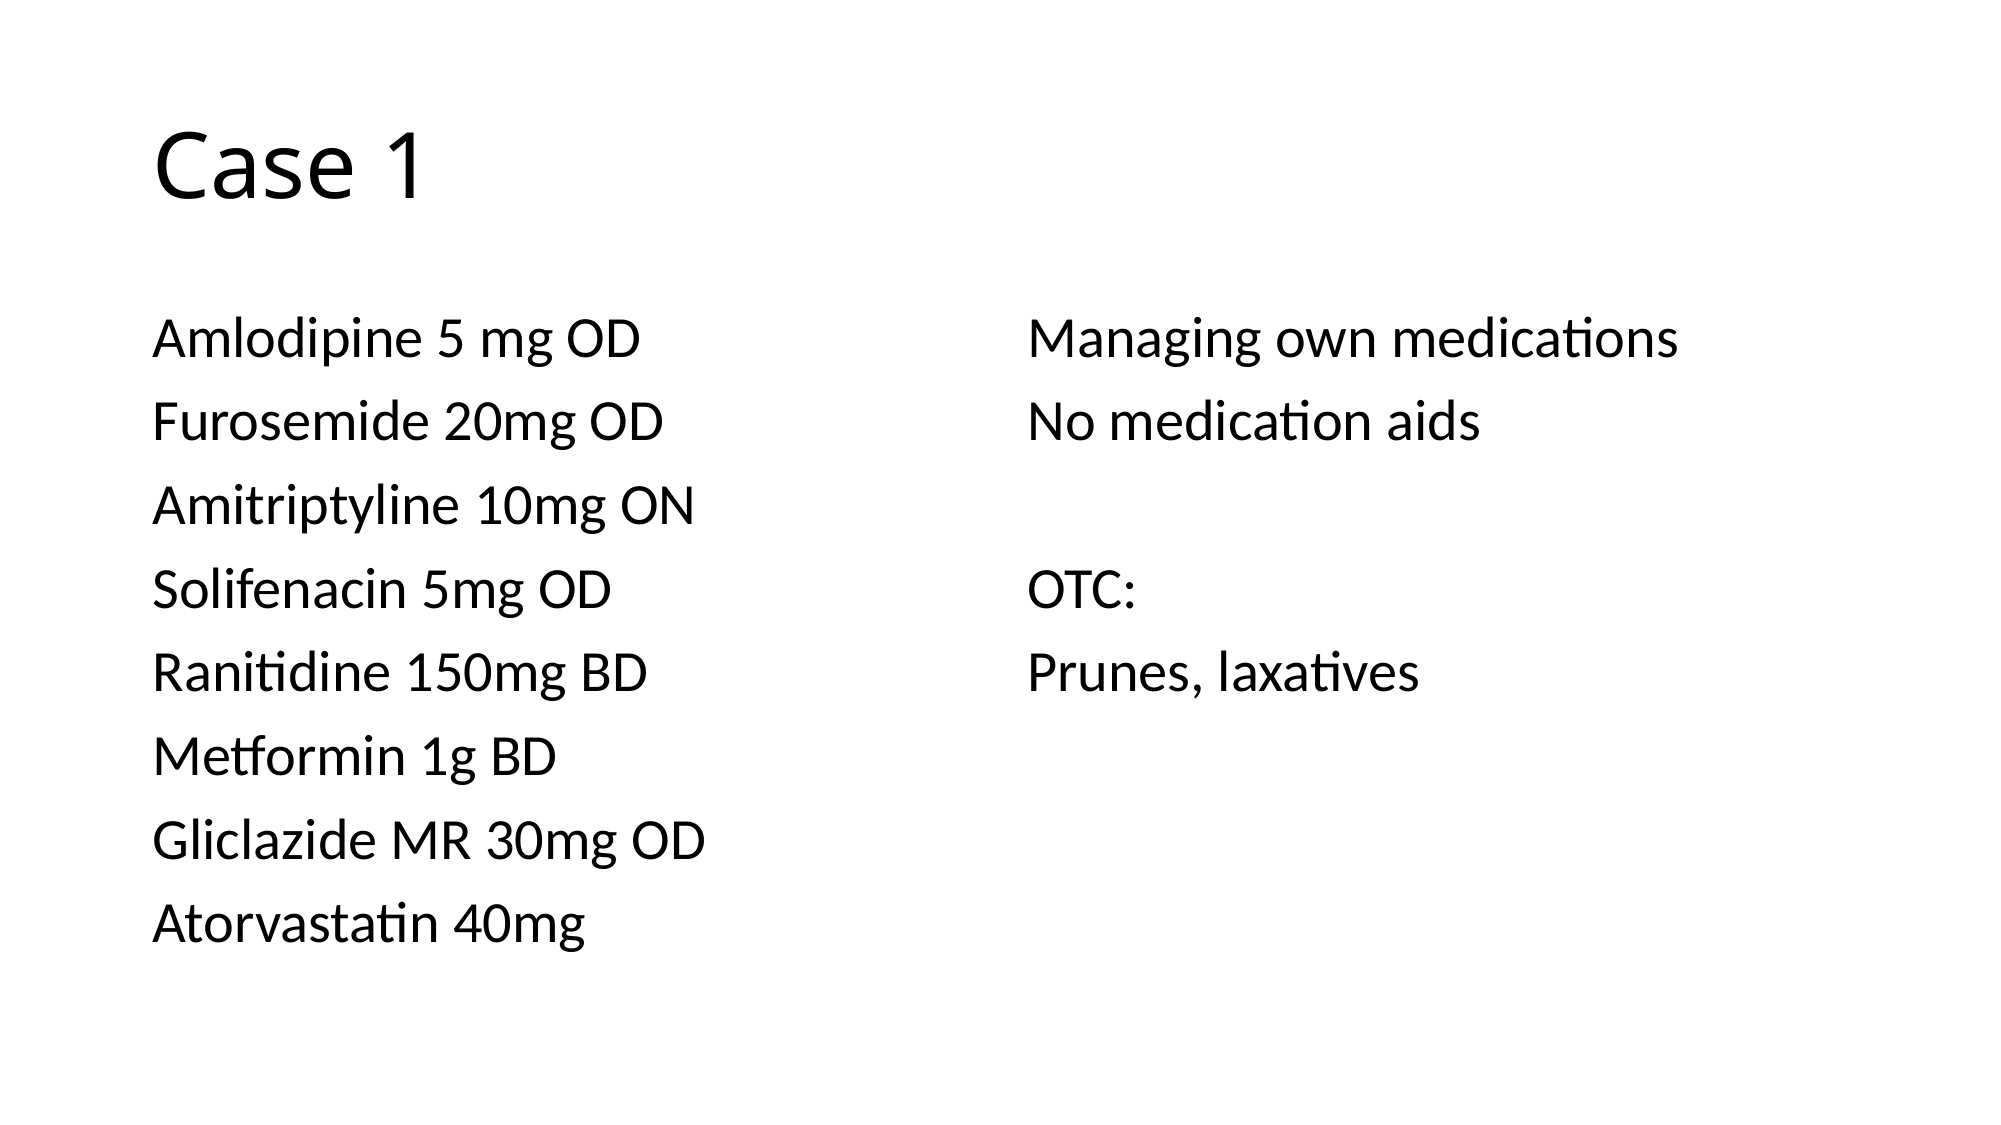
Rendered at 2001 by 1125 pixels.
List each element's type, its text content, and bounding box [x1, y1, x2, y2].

list Amlodipine 5 mg OD Furosemide 20mg OD Amitriptyline 10mg ON Solifenacin 5mg OD Ranitidine 150mg BD Metformin 1g BD Gliclazide MR 30mg OD Atorvastatin 40mg [137, 299, 988, 1014]
list Managing own medications No medication aids OTC: Prunes, laxatives [1012, 299, 1863, 1014]
title Case 1 [137, 59, 1863, 278]
